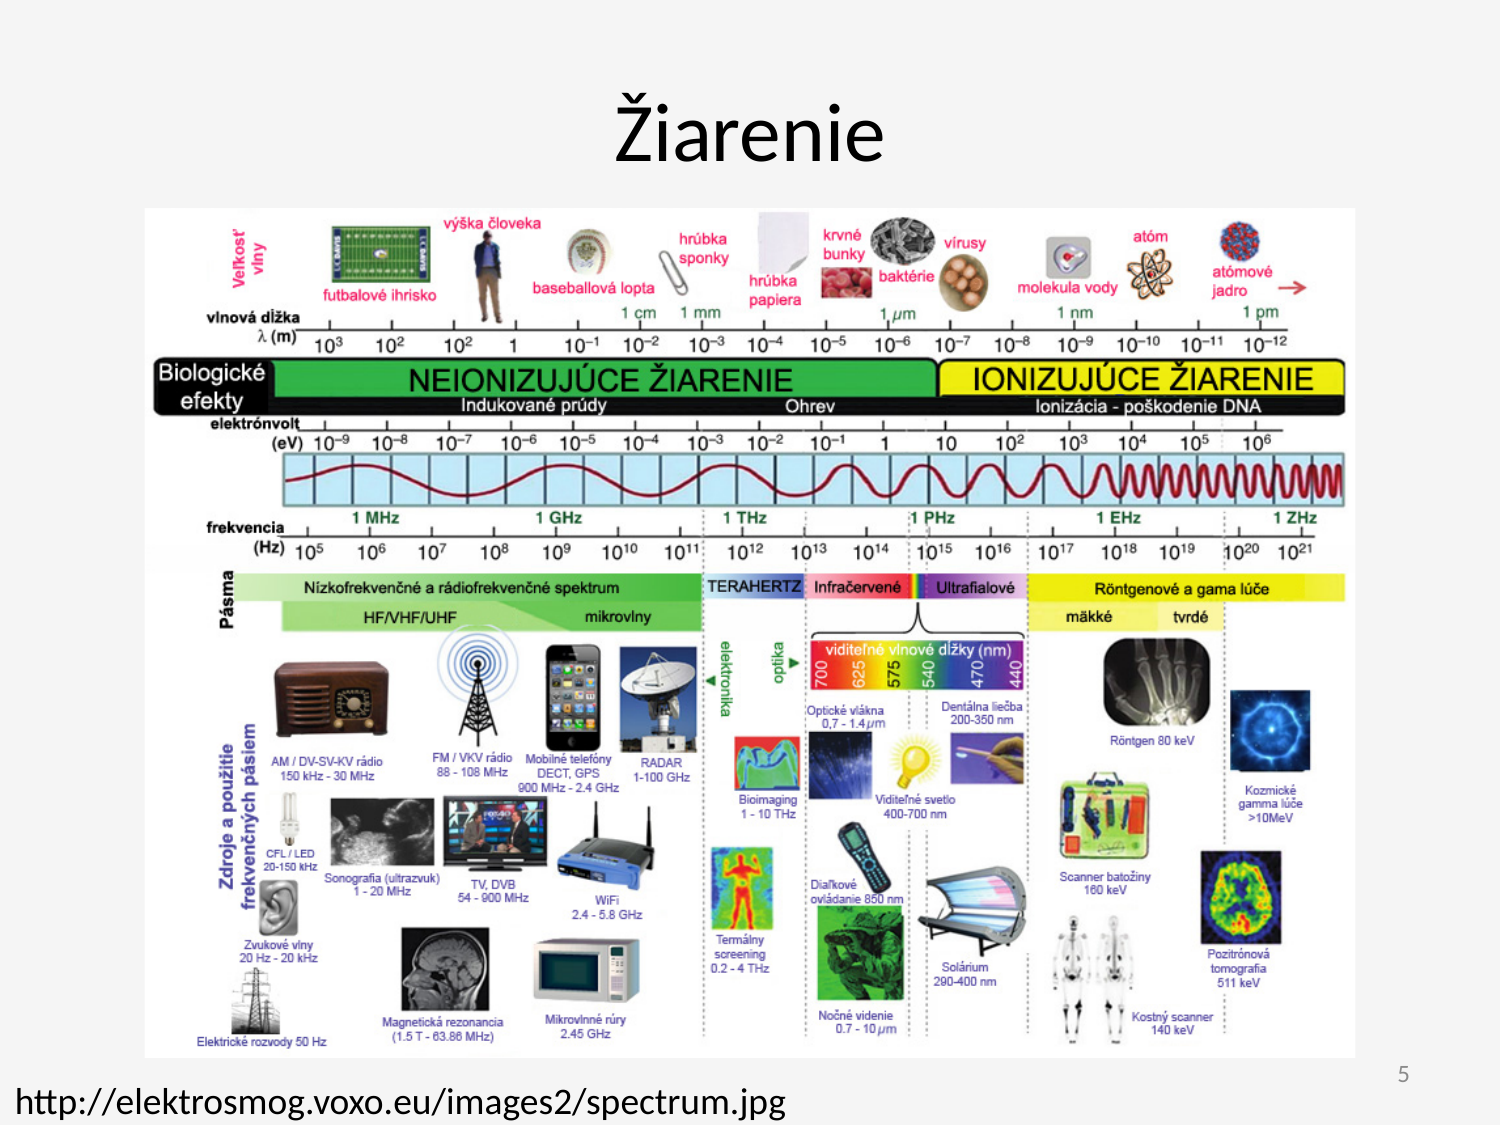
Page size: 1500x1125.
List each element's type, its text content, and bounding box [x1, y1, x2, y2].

list Žiarenie [75, 70, 1425, 1005]
text_box http://elektrosmog.voxo.eu/images2/spectrum.jpg [0, 1069, 1201, 1125]
picture [144, 207, 1356, 1058]
slide_number 5 [1074, 1042, 1425, 1103]
